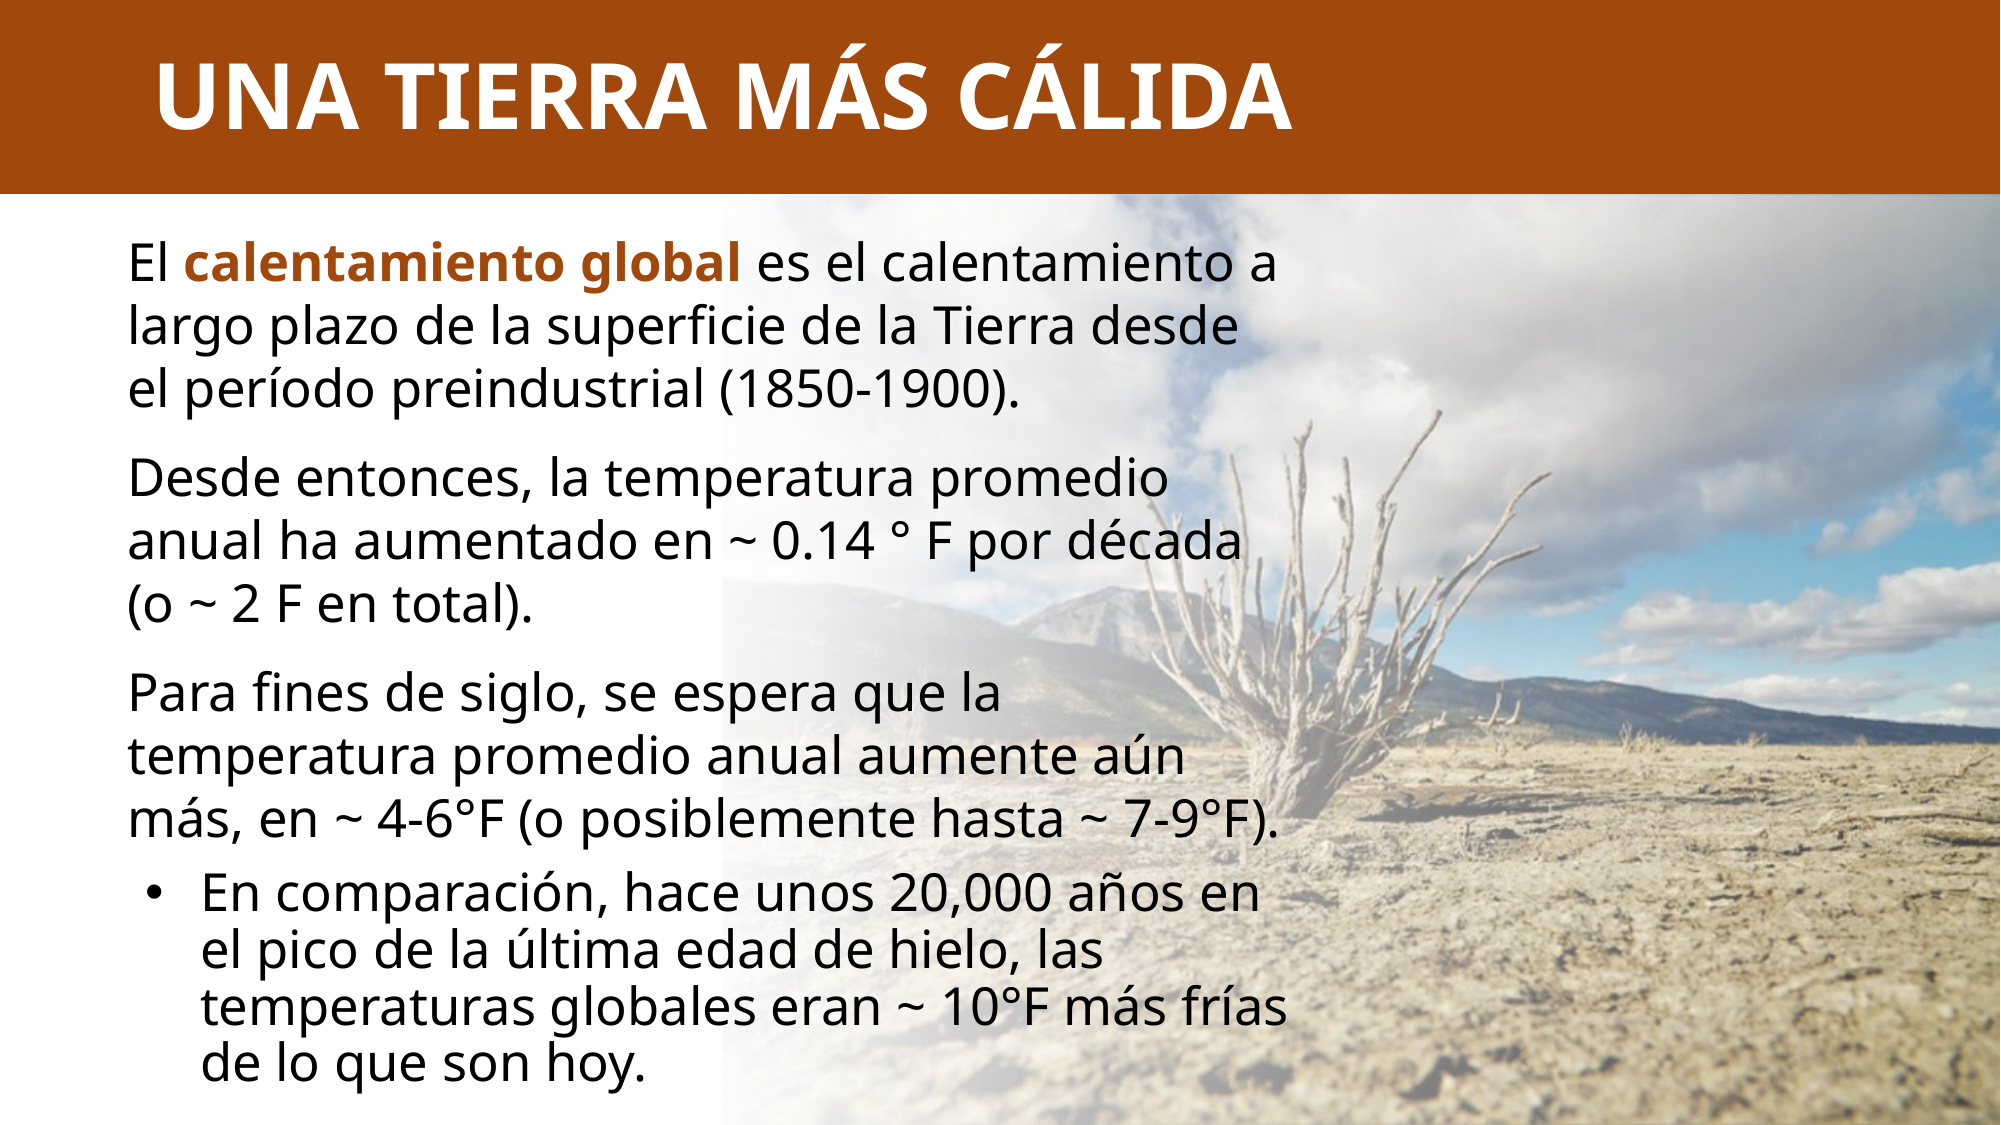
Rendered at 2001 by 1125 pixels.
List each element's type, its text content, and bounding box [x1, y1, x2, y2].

list El calentamiento global es el calentamiento a largo plazo de la superficie de la Tierra desde el período preindustrial (1850-1900). Desde entonces, la temperatura promedio anual ha aumentado en ~ 0.14 ° F por década (o ~ 2 F en total). Para fines de siglo, se espera que la temperatura promedio anual aumente aún más, en ~ 4-6°F (o posiblemente hasta ~ 7-9°F). En comparación, hace unos 20,000 años en el pico de la última edad de hielo, las temperaturas globales eran ~ 10°F más frías de lo que son hoy. [112, 197, 719, 1125]
picture [723, 193, 2000, 1125]
text_box UNA TIERRA MÁS CÁLIDA [137, 2, 1863, 197]
text_box [0, 0, 2000, 194]
